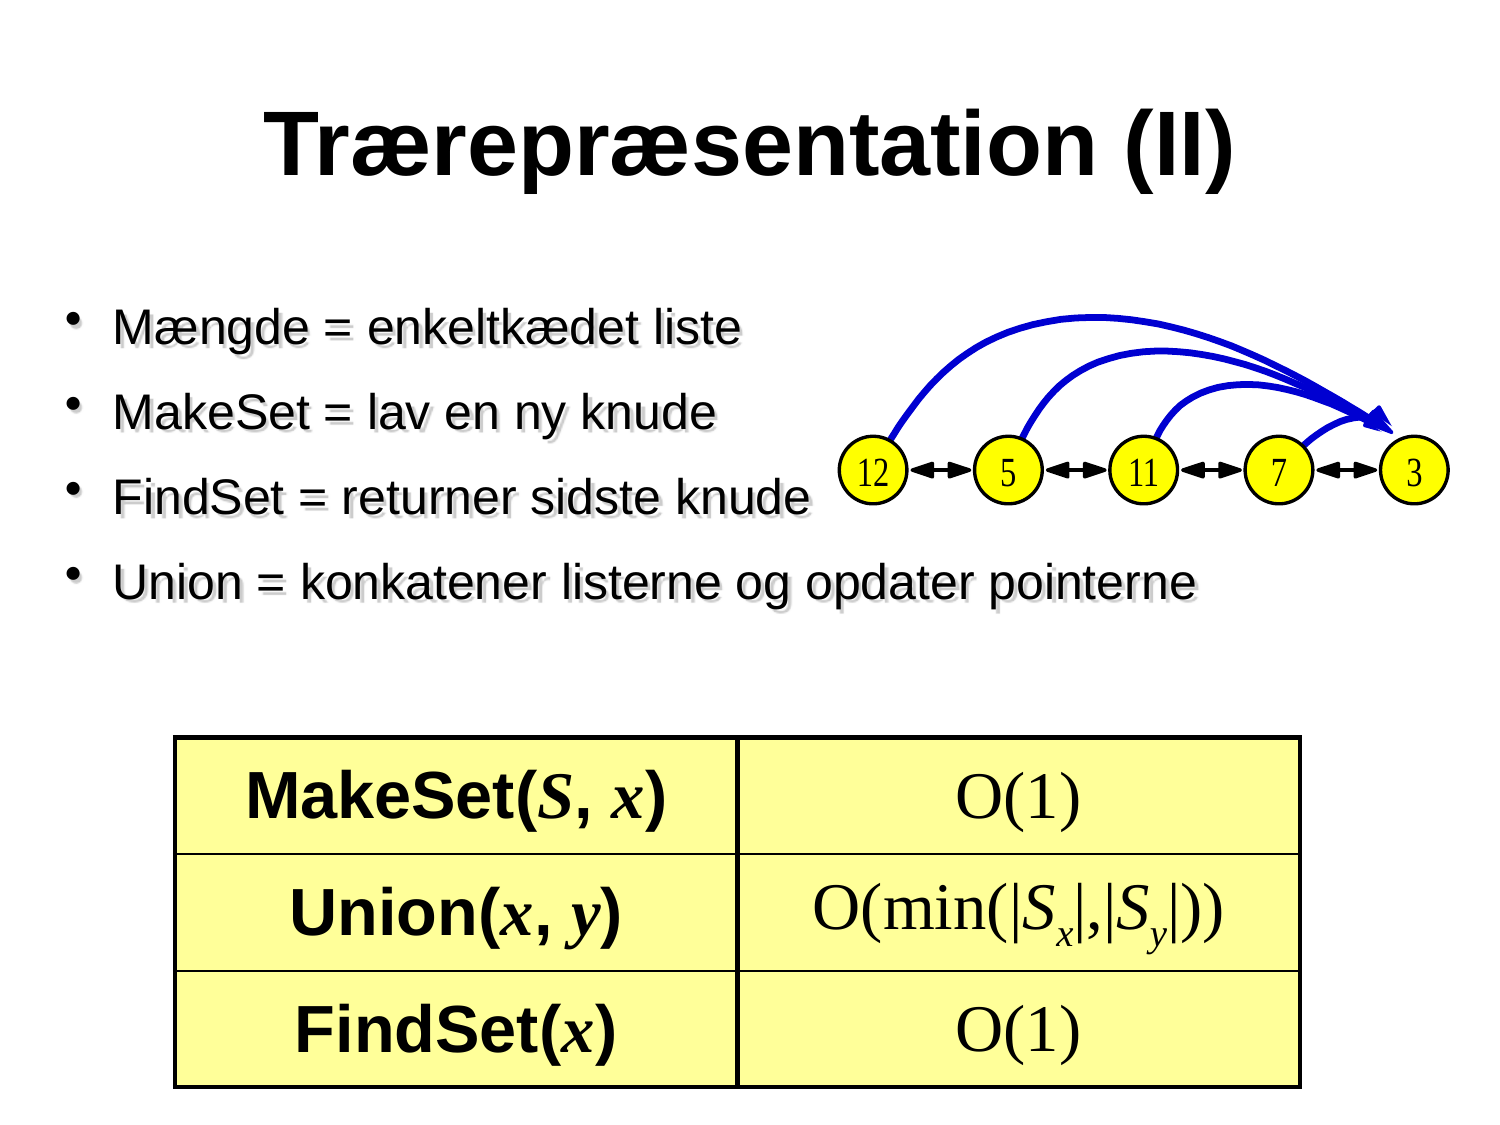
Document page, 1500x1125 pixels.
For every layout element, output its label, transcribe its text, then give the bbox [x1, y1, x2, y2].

text_box Mængde = enkeltkædet liste MakeSet = lav en ny knude FindSet = returner sidste knude Union = konkatener listerne og opdater pointerne [50, 287, 1450, 618]
table_cell O(min(|Sx|,|Sy|)) [740, 855, 1298, 970]
text_box Trærepræsentation (II) [74, 45, 1425, 233]
table_cell O(1) [740, 972, 1298, 1085]
table_cell FindSet(x) [177, 972, 735, 1085]
picture [837, 312, 1451, 506]
table_header O(1) [740, 740, 1298, 853]
table_header MakeSet(S, x) [177, 740, 735, 853]
table_cell Union(x, y) [177, 855, 735, 970]
